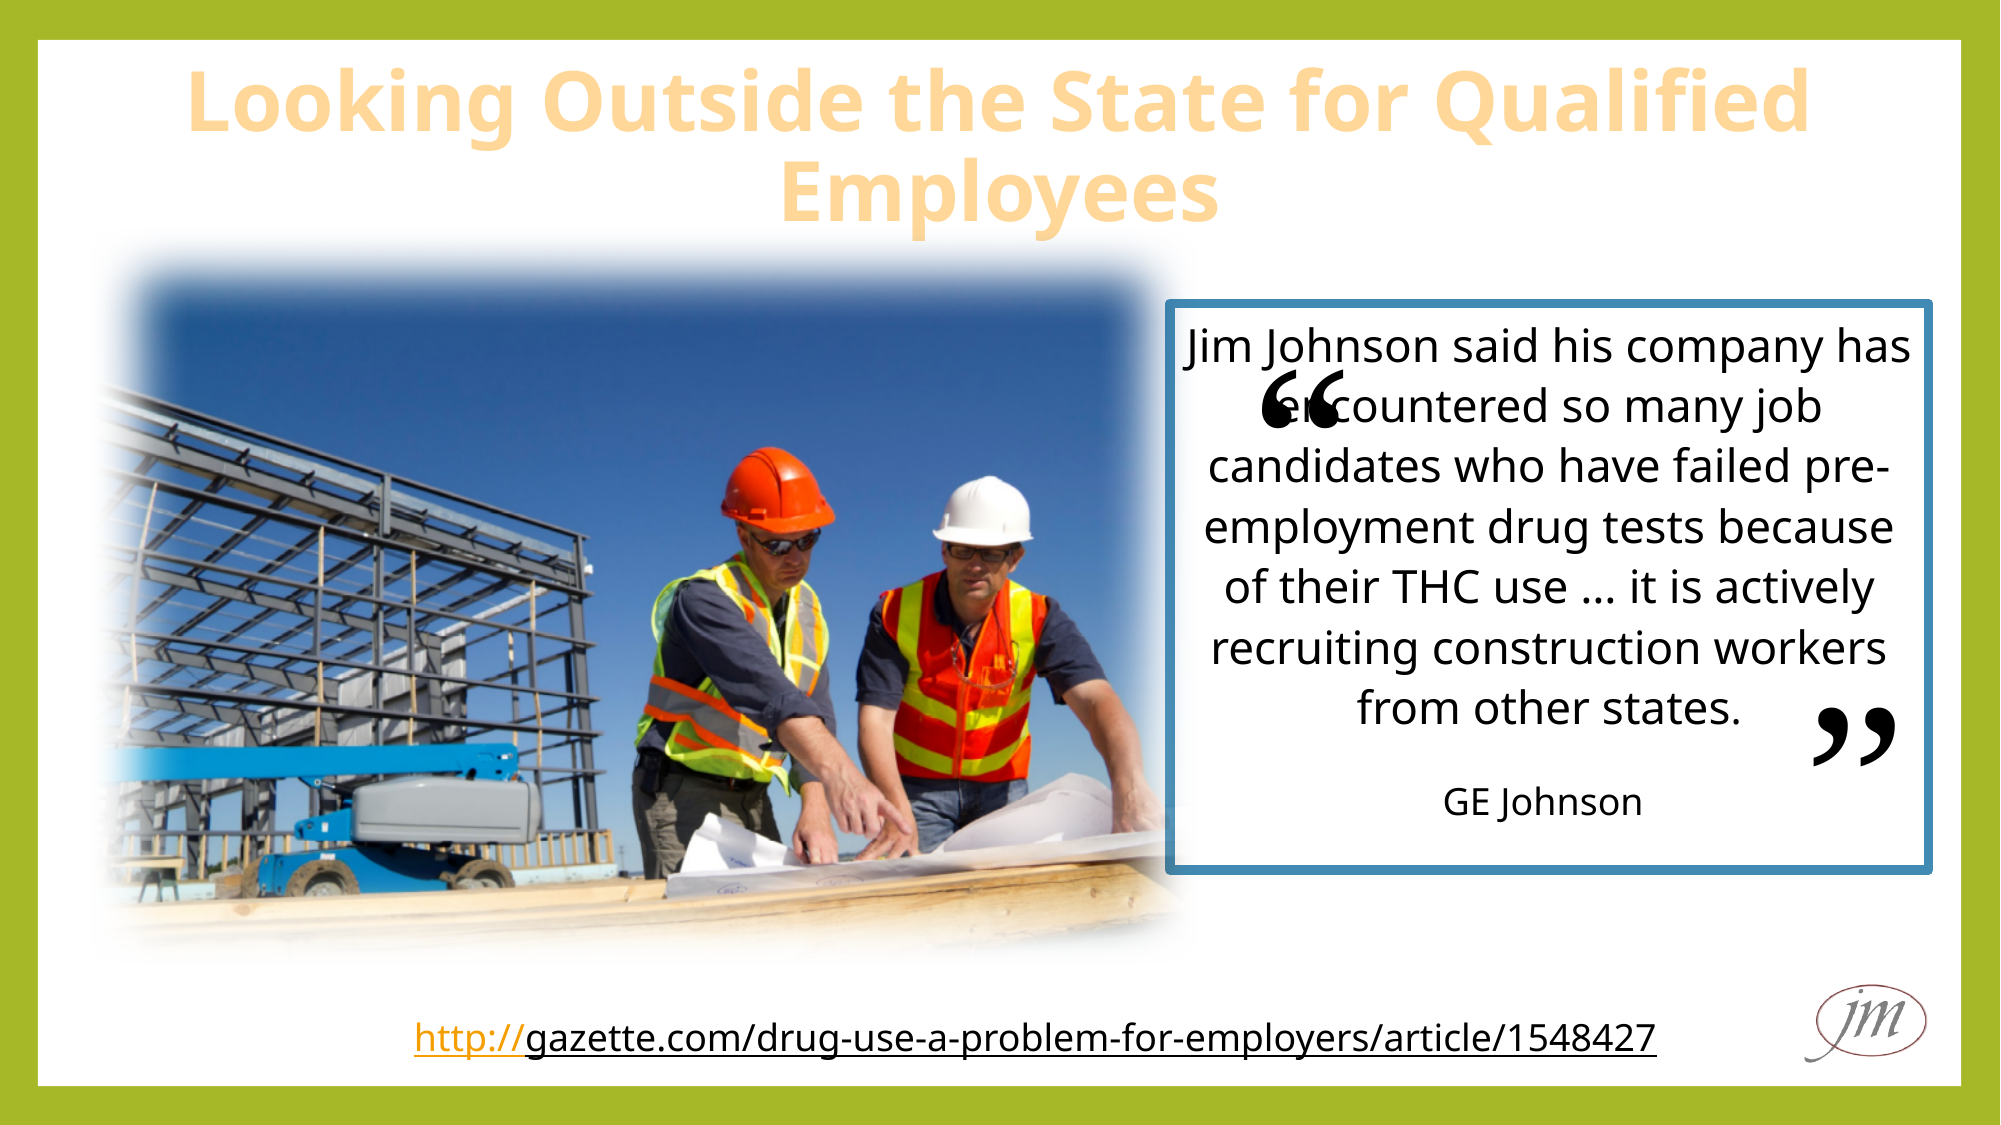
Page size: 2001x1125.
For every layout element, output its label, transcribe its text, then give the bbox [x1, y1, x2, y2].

picture [1789, 976, 1950, 1069]
list Jim Johnson said his company has encountered so many job candidates who have failed pre-employment drug tests because of their THC use … it is actively recruiting construction workers from other states. [1203, 302, 1930, 872]
picture [90, 227, 1197, 965]
title Looking Outside the State for Qualified Employees [50, 70, 1950, 228]
text_box http://gazette.com/drug-use-a-problem-for-employers/article/1548427 [399, 1006, 1694, 1073]
text_box ” [1789, 624, 1949, 914]
text_box “ [1236, 285, 1397, 576]
text_box GE Johnson [1335, 770, 1751, 831]
